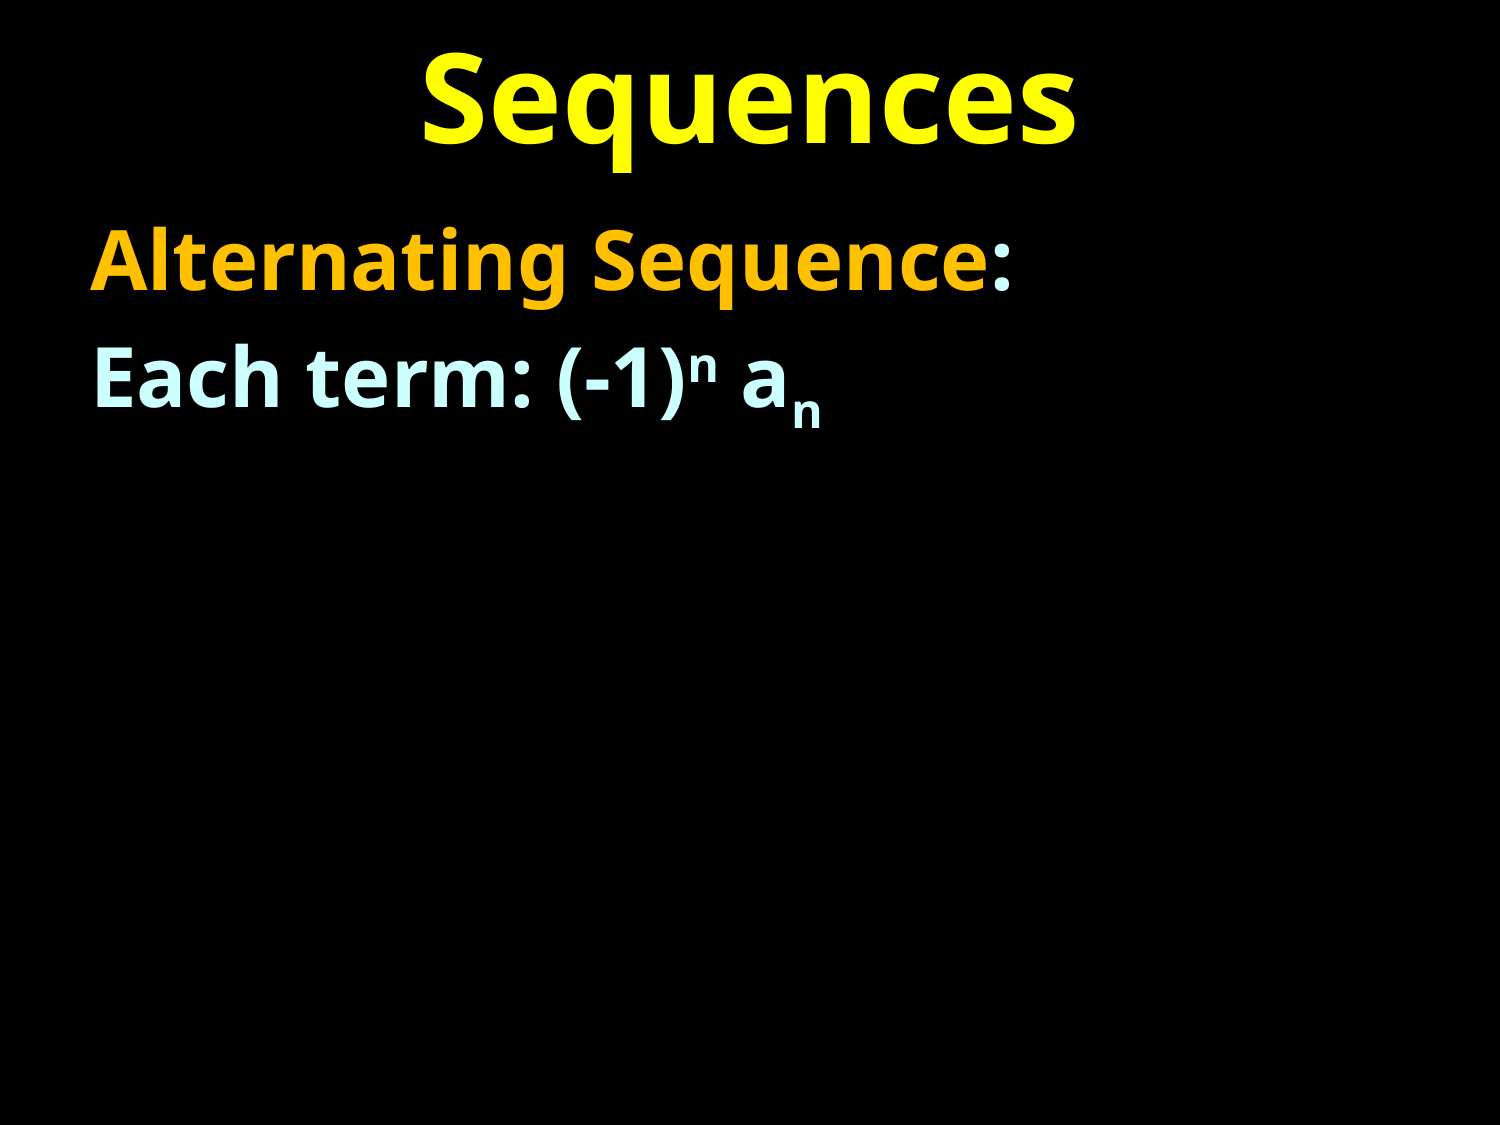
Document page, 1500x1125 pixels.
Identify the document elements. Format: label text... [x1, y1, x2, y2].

title Sequences [0, 0, 1500, 188]
list Alternating Sequence: Each term: (-1)n an [75, 200, 1425, 1125]
